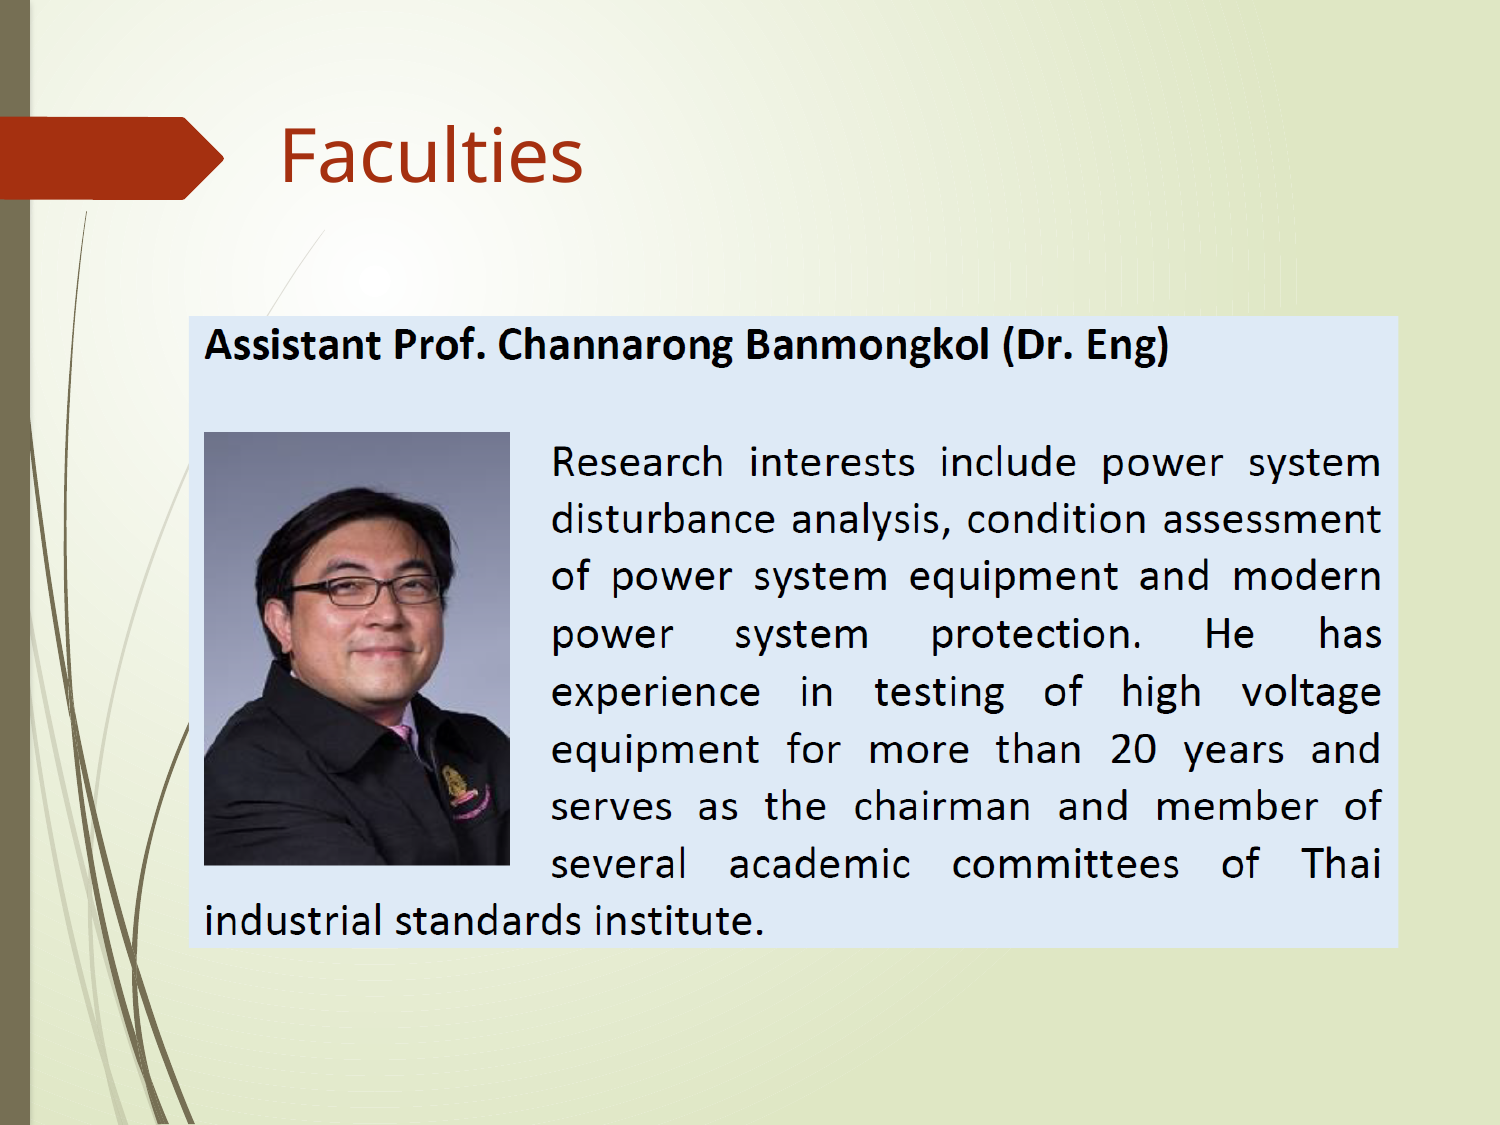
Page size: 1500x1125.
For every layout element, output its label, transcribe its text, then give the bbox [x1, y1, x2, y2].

title Faculties [263, 99, 1324, 295]
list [188, 316, 1399, 948]
